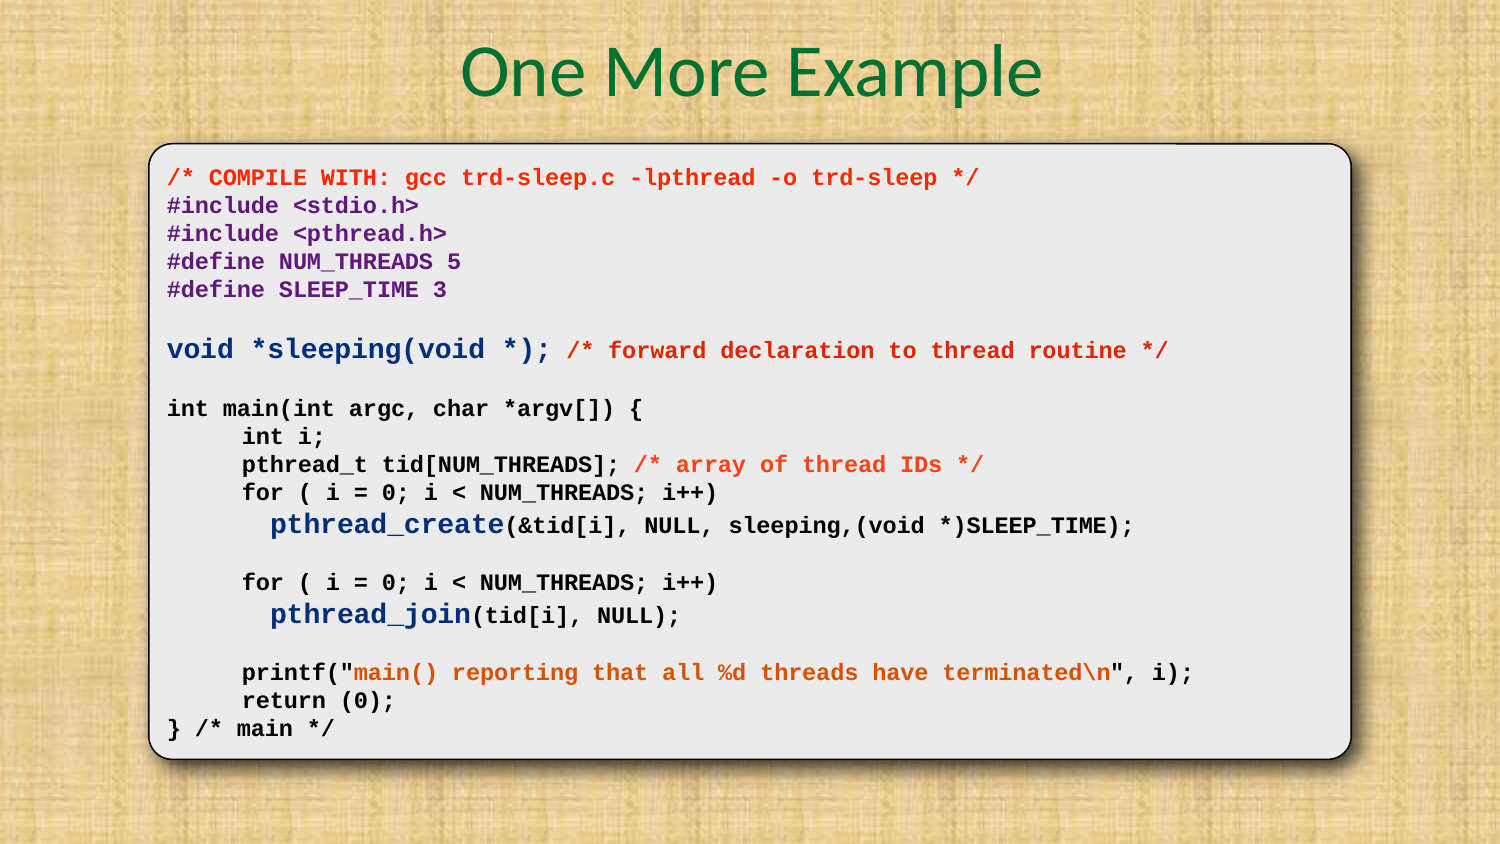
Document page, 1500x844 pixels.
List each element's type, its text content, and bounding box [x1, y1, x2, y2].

picture [0, 0, 1500, 844]
text_box /* COMPILE WITH: gcc trd-sleep.c -lpthread -o trd-sleep */ #include <stdio.h> #include <pthread.h> #define NUM_THREADS 5 #define SLEEP_TIME 3 void *sleeping(void *); /* forward declaration to thread routine */ int main(int argc, char *argv[]) { int i; pthread_t tid[NUM_THREADS]; /* array of thread IDs */ for ( i = 0; i < NUM_THREADS; i++) pthread_create(&tid[i], NULL, sleeping,(void *)SLEEP_TIME); for ( i = 0; i < NUM_THREADS; i++) pthread_join(tid[i], NULL); printf("main() reporting that all %d threads have terminated\n", i); return (0); } /* main */ [148, 143, 1352, 760]
title One More Example [243, 11, 1257, 122]
